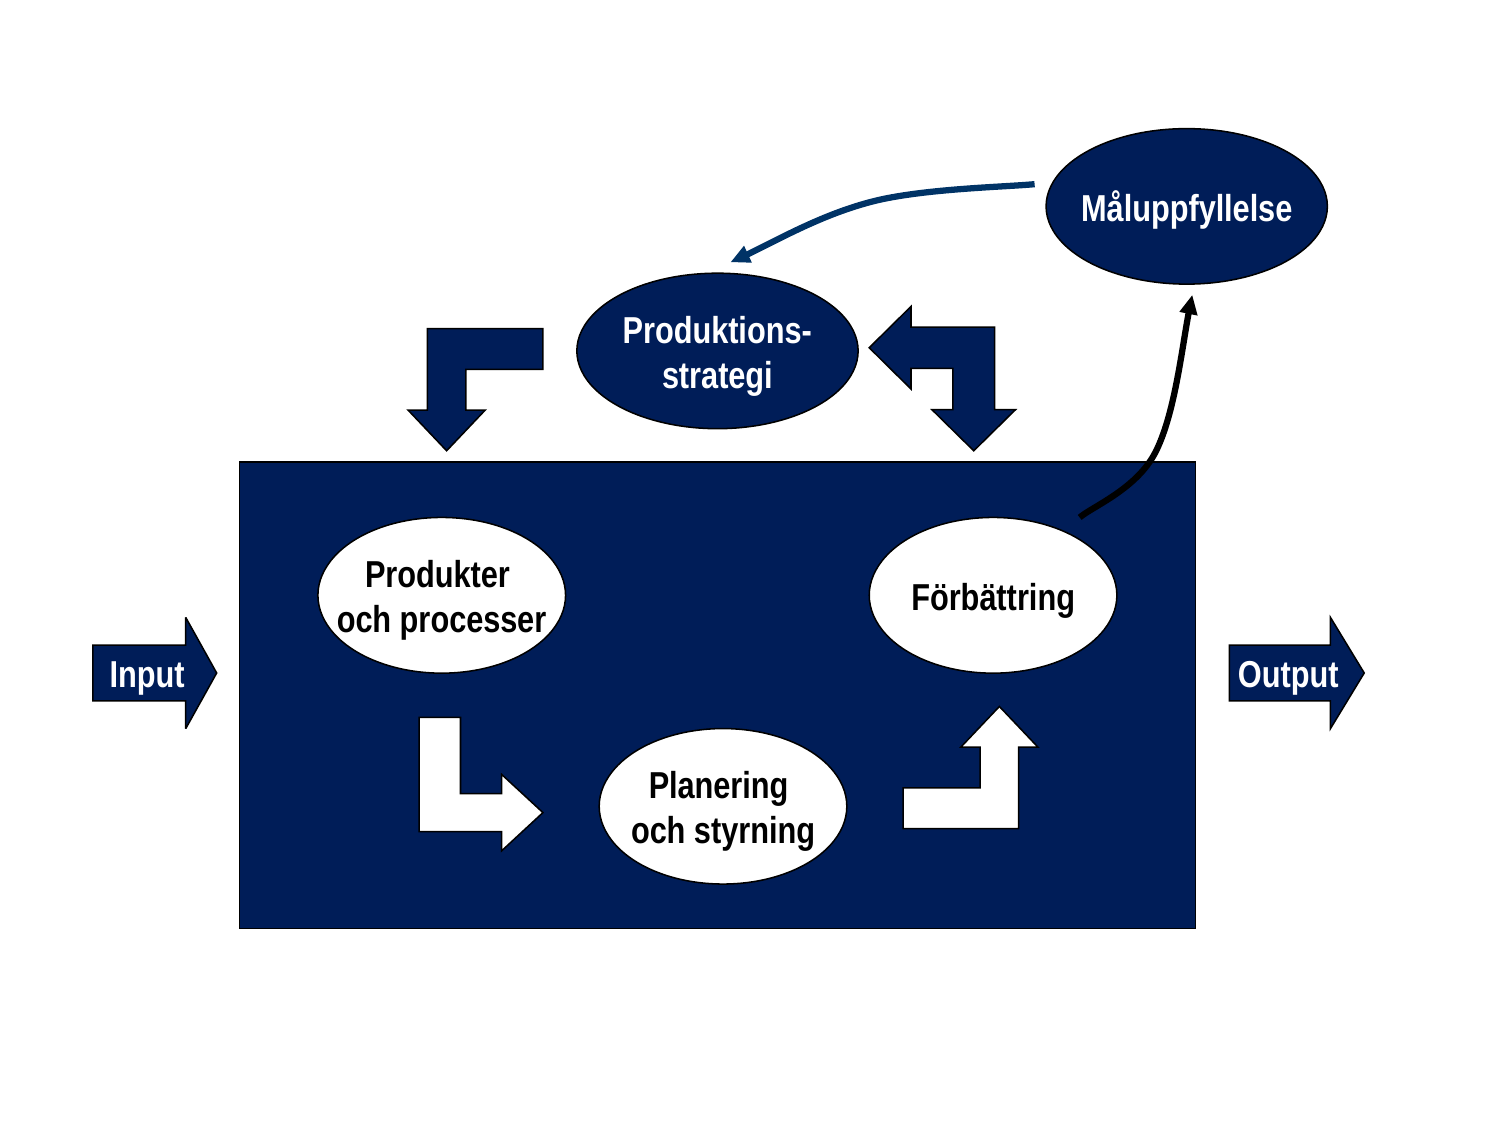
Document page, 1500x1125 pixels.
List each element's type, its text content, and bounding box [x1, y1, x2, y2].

text_box Produkter och processer [317, 517, 566, 674]
text_box [730, 184, 1035, 263]
text_box Planering och styrning [599, 728, 847, 885]
text_box Förbättring [869, 517, 1117, 674]
text_box Input [92, 617, 217, 729]
text_box [419, 717, 543, 851]
text_box Produktions- strategi [576, 273, 859, 429]
text_box [869, 306, 1016, 451]
text_box Output [1229, 617, 1365, 729]
text_box [1079, 295, 1196, 518]
text_box [408, 328, 543, 451]
text_box [239, 461, 1196, 929]
text_box [903, 706, 1038, 829]
text_box Måluppfyllelse [1046, 128, 1328, 285]
